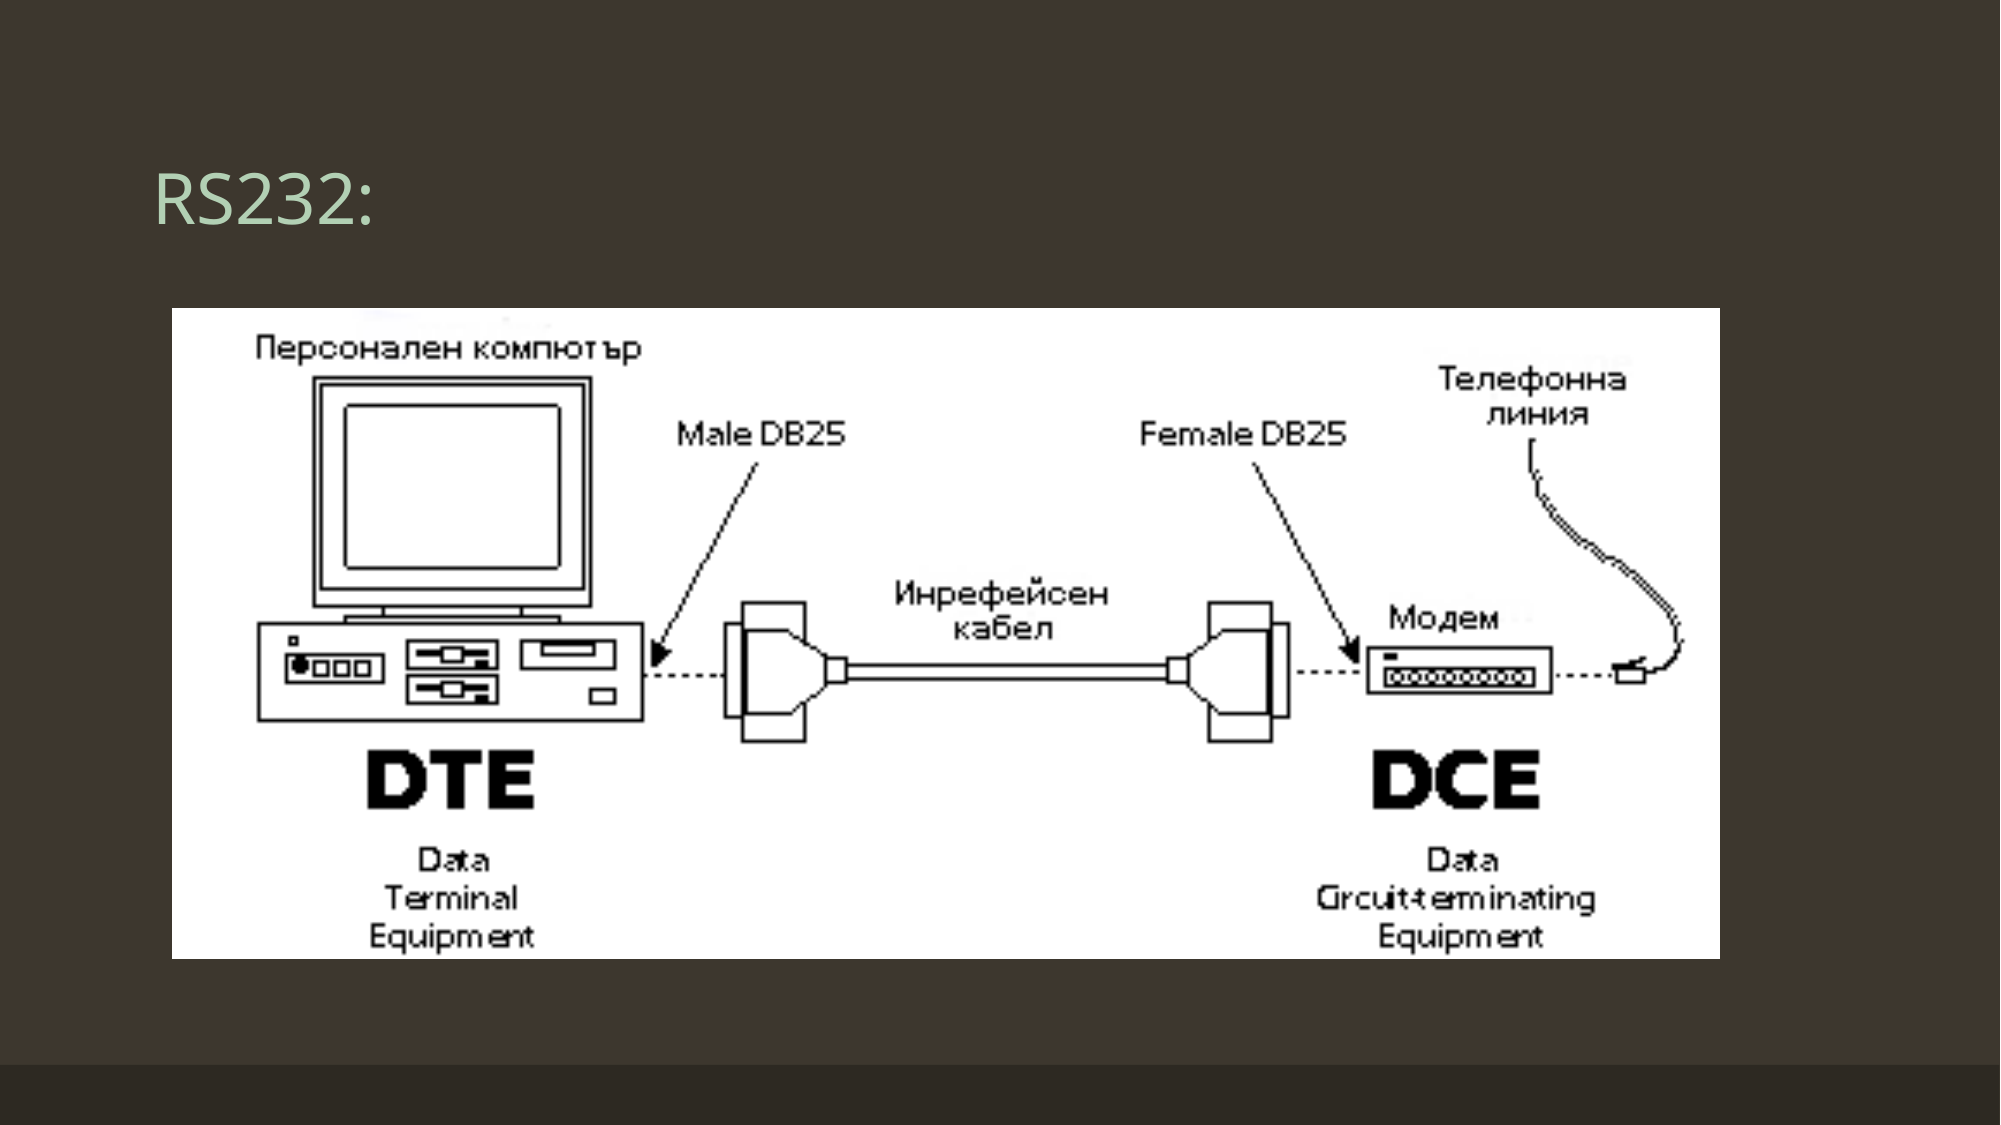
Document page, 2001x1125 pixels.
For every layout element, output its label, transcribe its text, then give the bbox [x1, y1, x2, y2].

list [171, 308, 1720, 959]
title RS232: [137, 59, 1863, 248]
